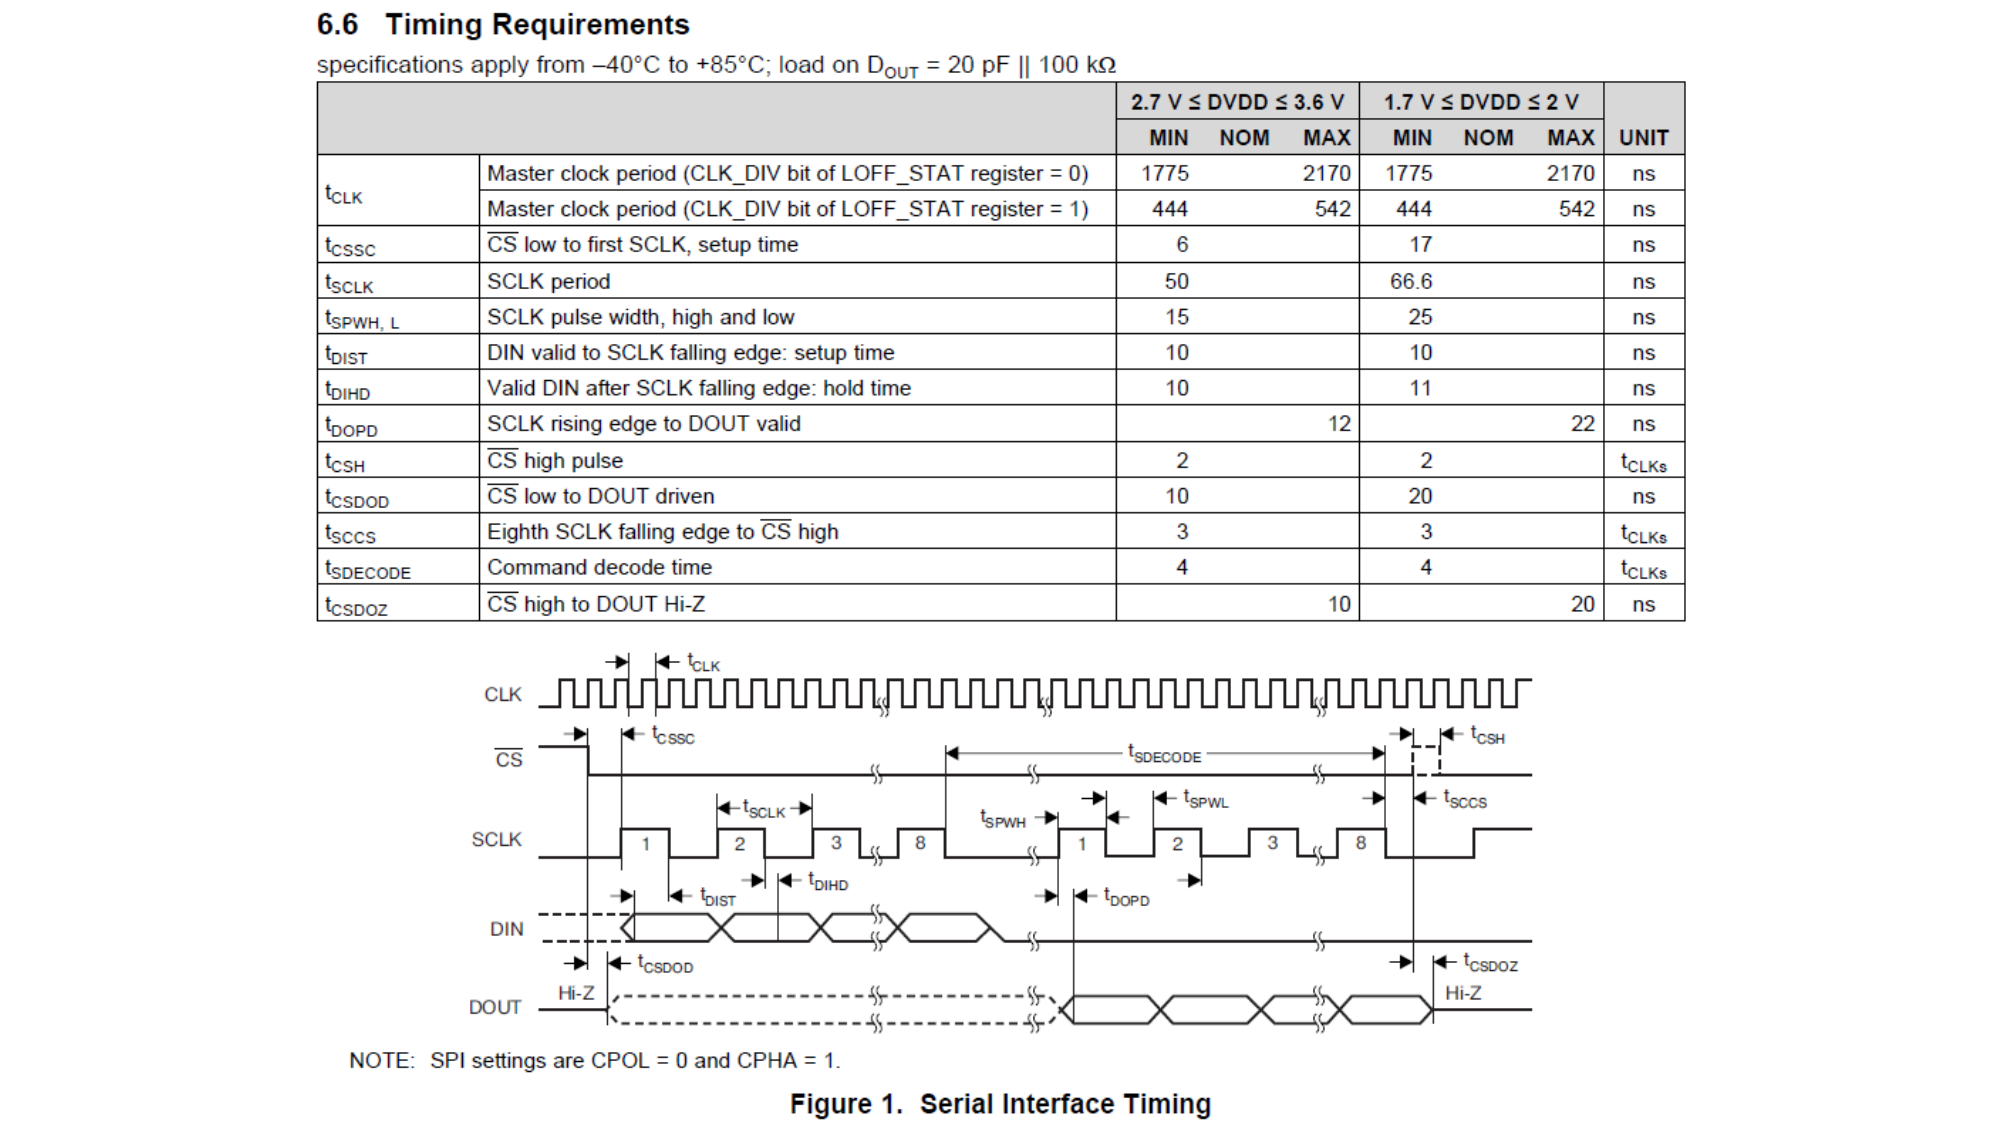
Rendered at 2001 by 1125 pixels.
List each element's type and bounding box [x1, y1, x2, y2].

picture [307, 0, 1693, 1125]
